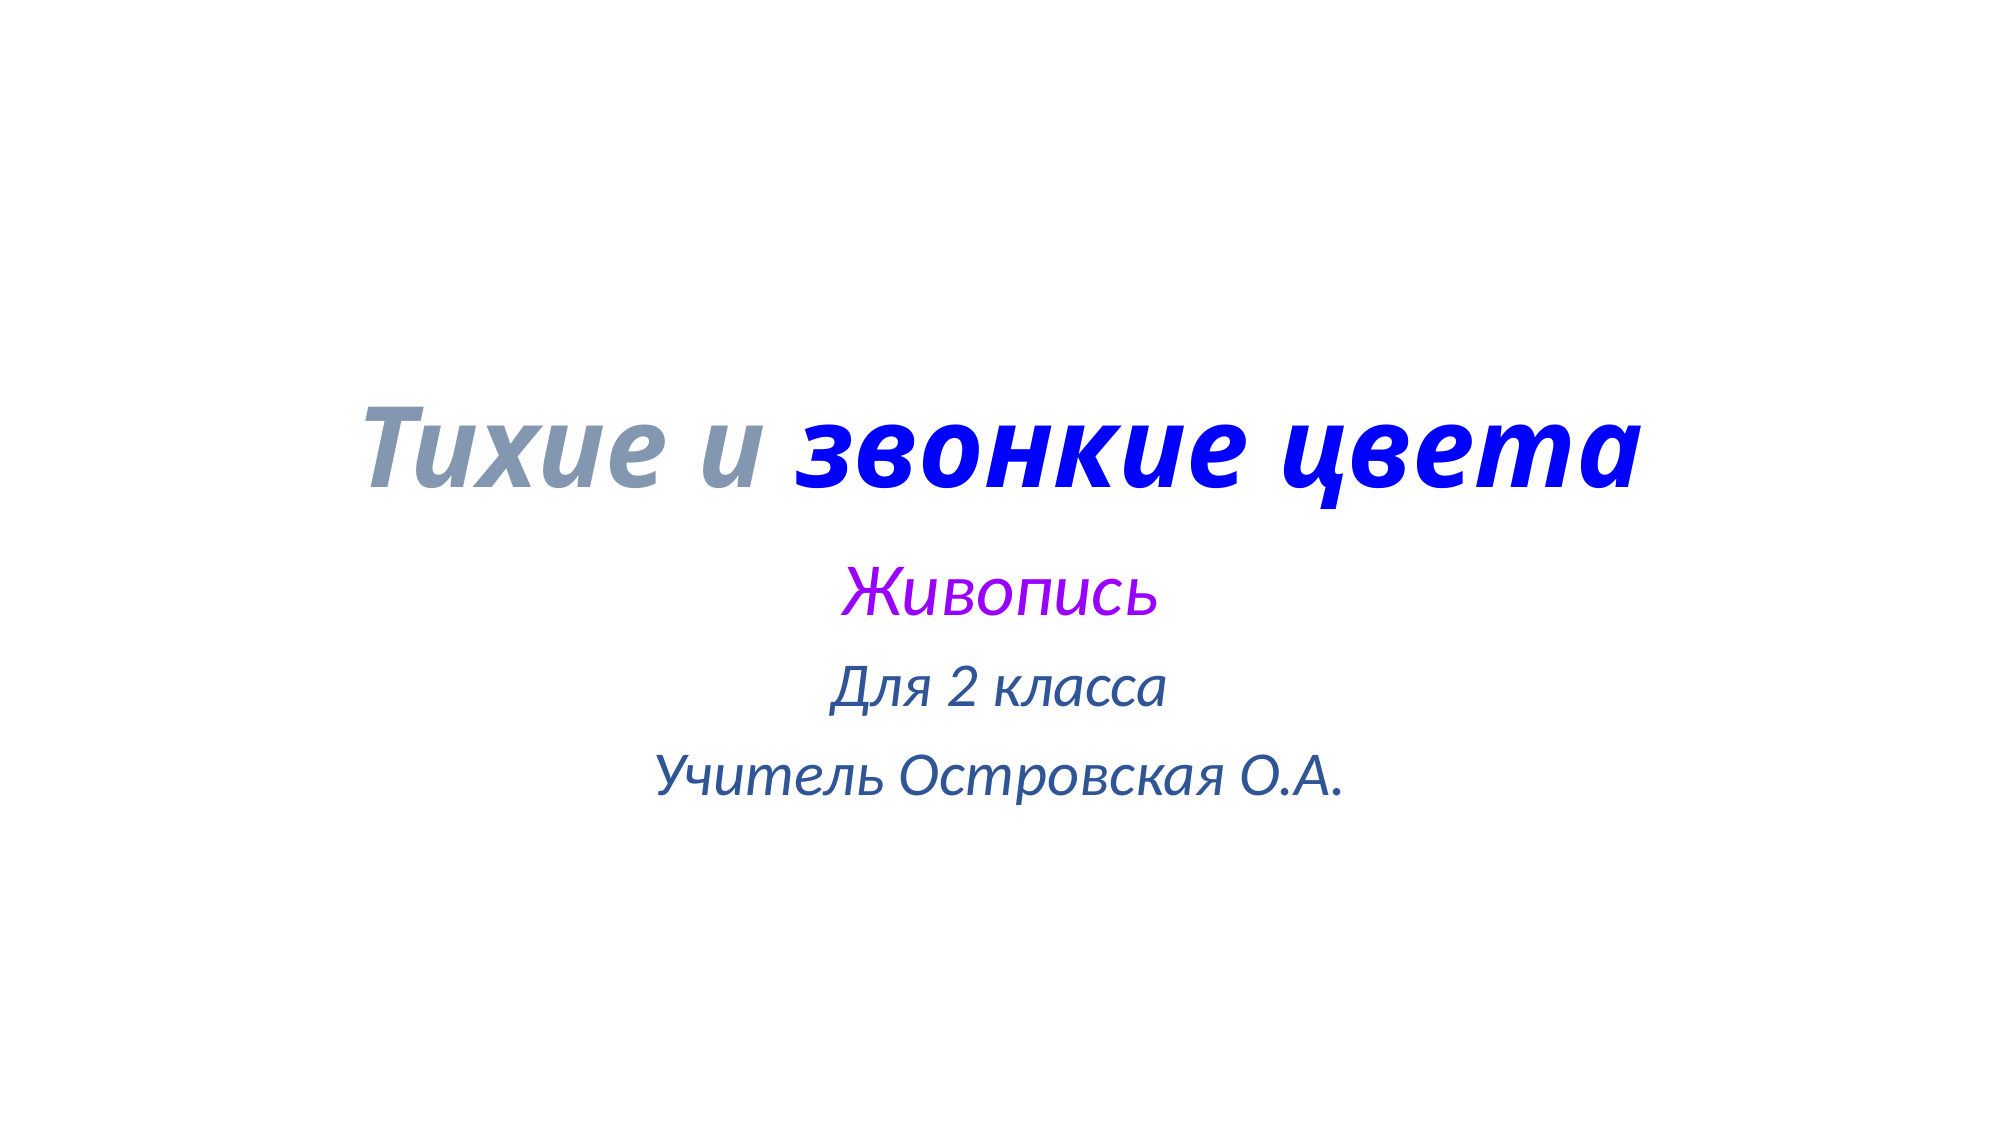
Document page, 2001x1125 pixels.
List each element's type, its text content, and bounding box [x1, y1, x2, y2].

title Тихие и звонкие цвета [249, 184, 1750, 520]
subtitle Живопись Для 2 класса Учитель Островская О.А. [249, 543, 1750, 863]
